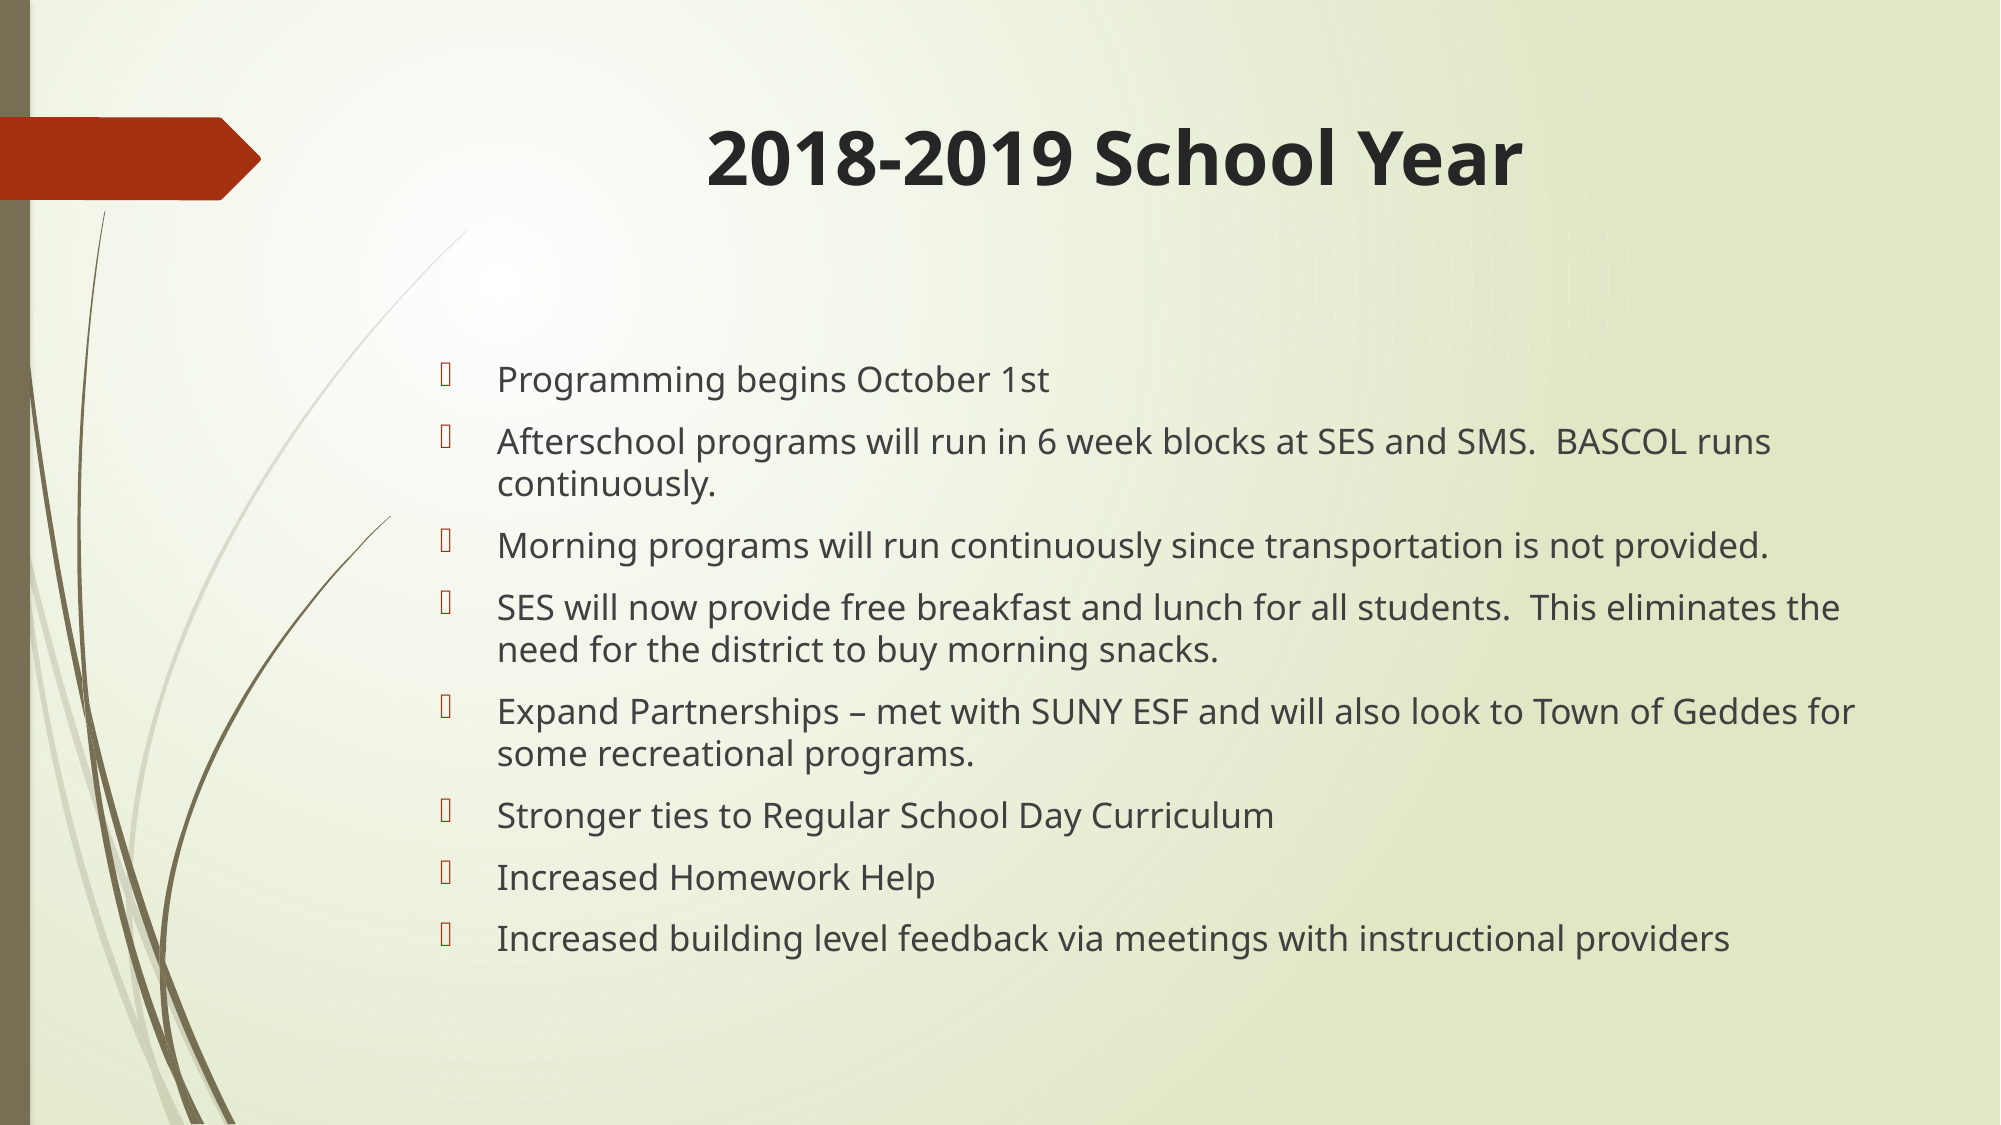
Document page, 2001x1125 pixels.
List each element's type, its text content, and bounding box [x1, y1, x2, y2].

title 2018-2019 School Year [425, 102, 1888, 313]
list Programming begins October 1st Afterschool programs will run in 6 week blocks at SES and SMS. BASCOL runs continuously. Morning programs will run continuously since transportation is not provided. SES will now provide free breakfast and lunch for all students. This eliminates the need for the district to buy morning snacks. Expand Partnerships – met with SUNY ESF and will also look to Town of Geddes for some recreational programs. Stronger ties to Regular School Day Curriculum Increased Homework Help Increased building level feedback via meetings with instructional providers [424, 350, 1888, 970]
